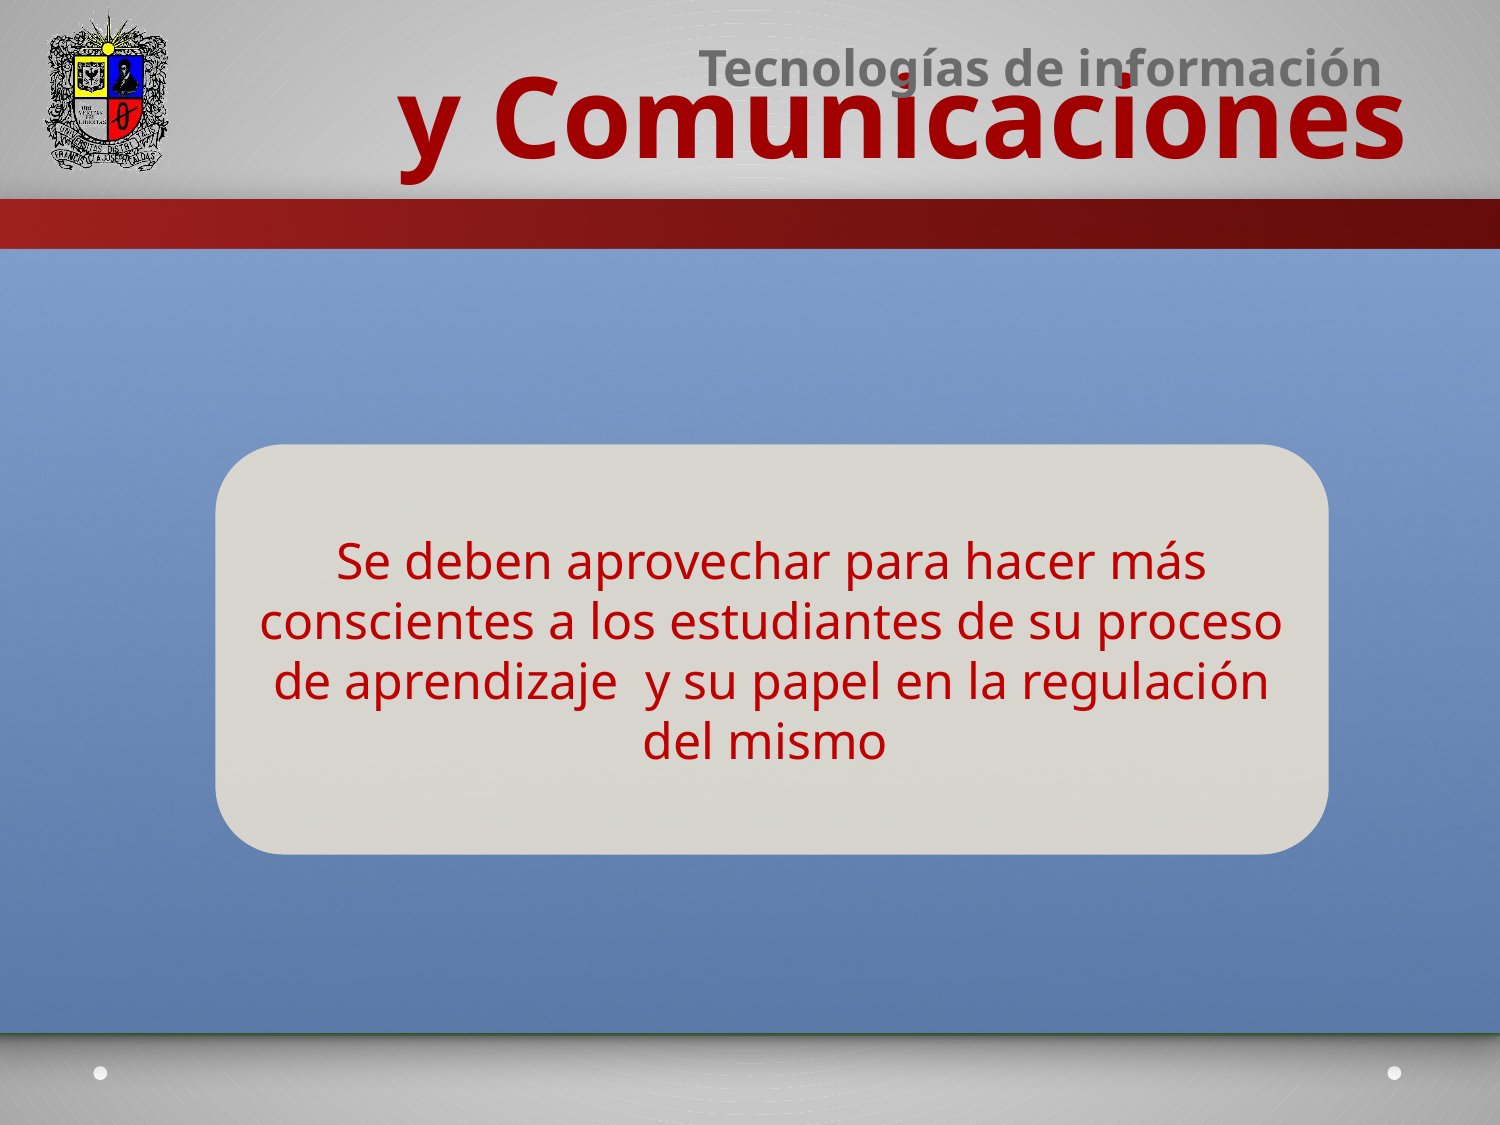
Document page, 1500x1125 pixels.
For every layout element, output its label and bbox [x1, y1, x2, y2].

picture [0, 198, 1500, 1033]
picture [40, 6, 172, 176]
text_box [764, 0, 925, 689]
